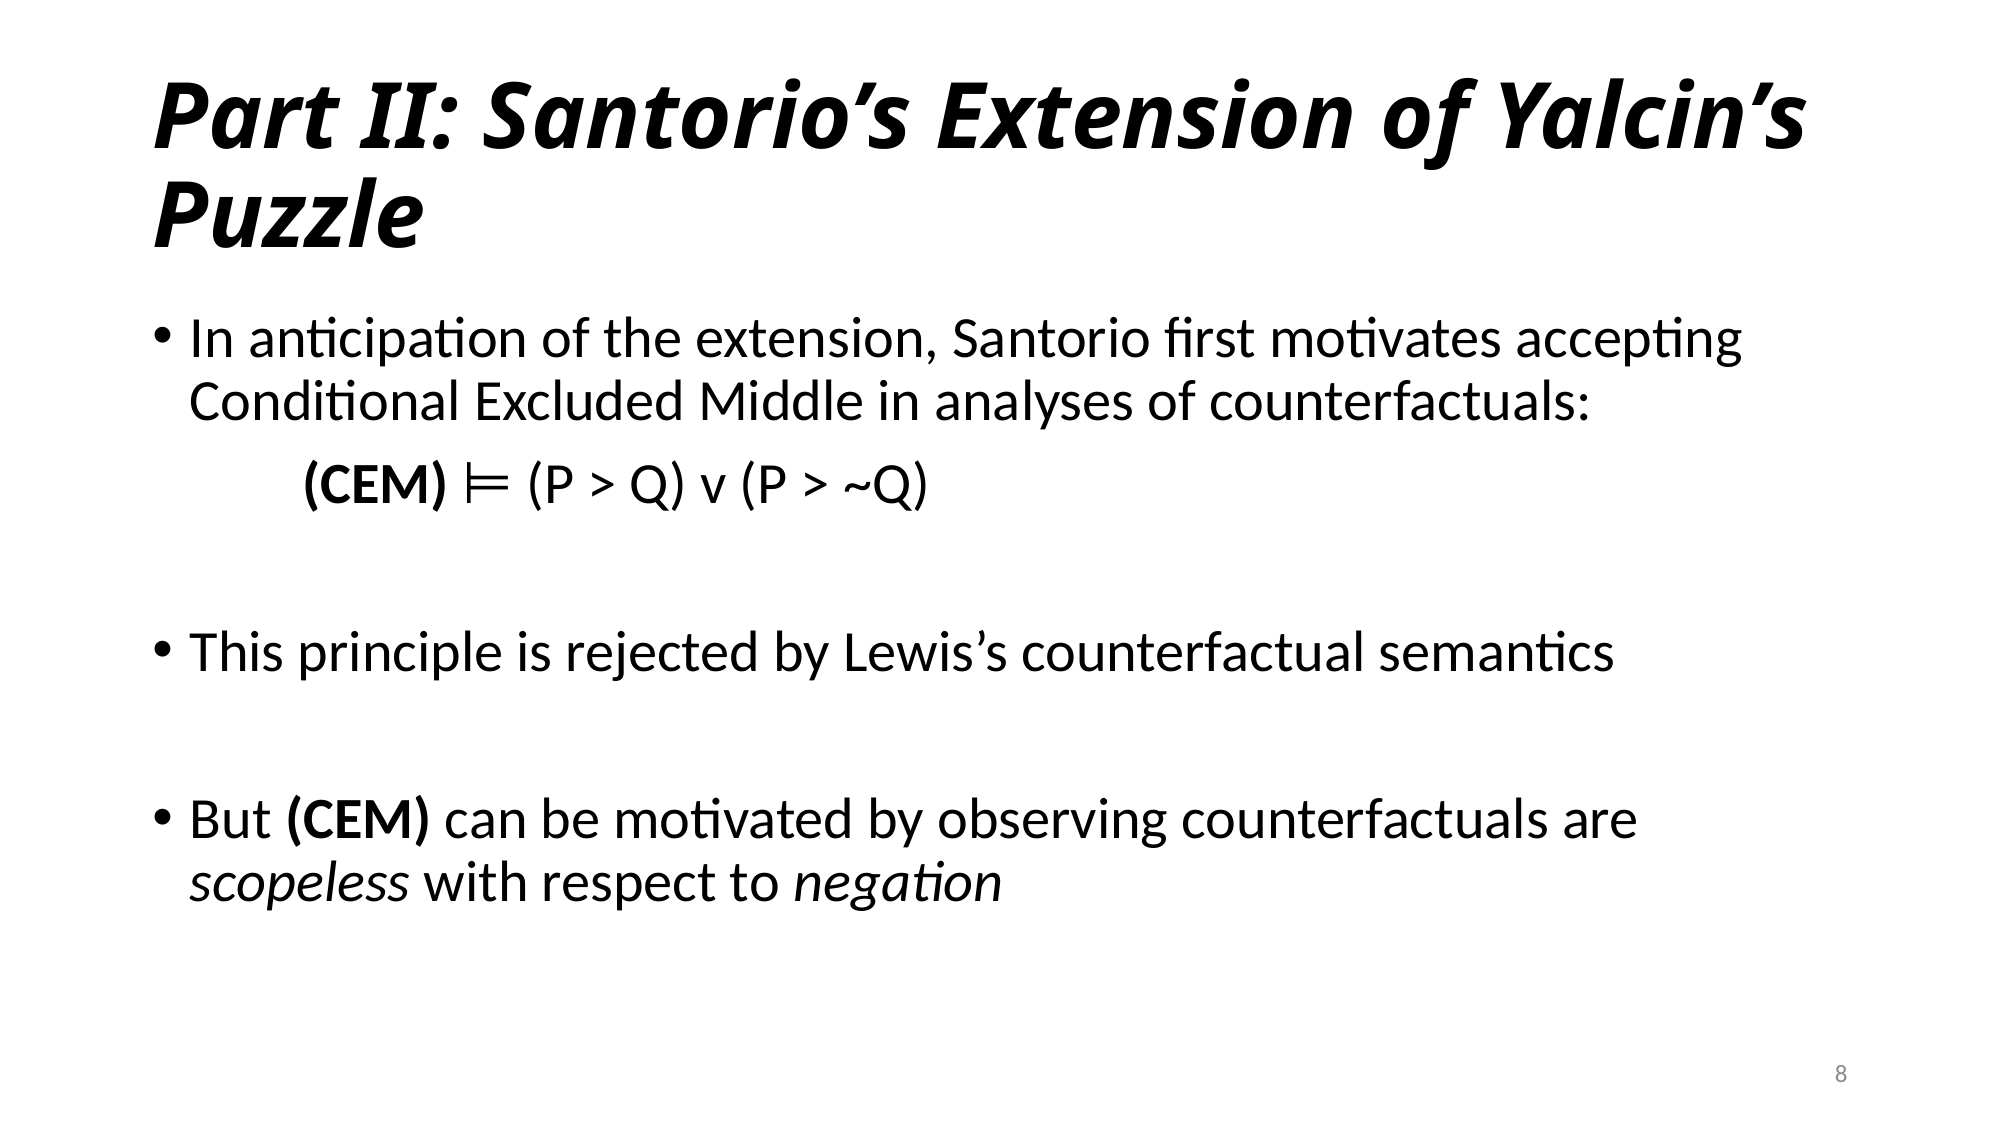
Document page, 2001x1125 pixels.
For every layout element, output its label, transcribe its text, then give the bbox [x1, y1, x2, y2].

title Part II: Santorio’s Extension of Yalcin’s Puzzle [137, 59, 1863, 278]
slide_number 8 [1412, 1042, 1863, 1103]
list In anticipation of the extension, Santorio first motivates accepting Conditional Excluded Middle in analyses of counterfactuals: (CEM) ⊨ (P > Q) v (P > ~Q) This principle is rejected by Lewis’s counterfactual semantics But (CEM) can be motivated by observing counterfactuals are scopeless with respect to negation [137, 299, 1863, 1014]
